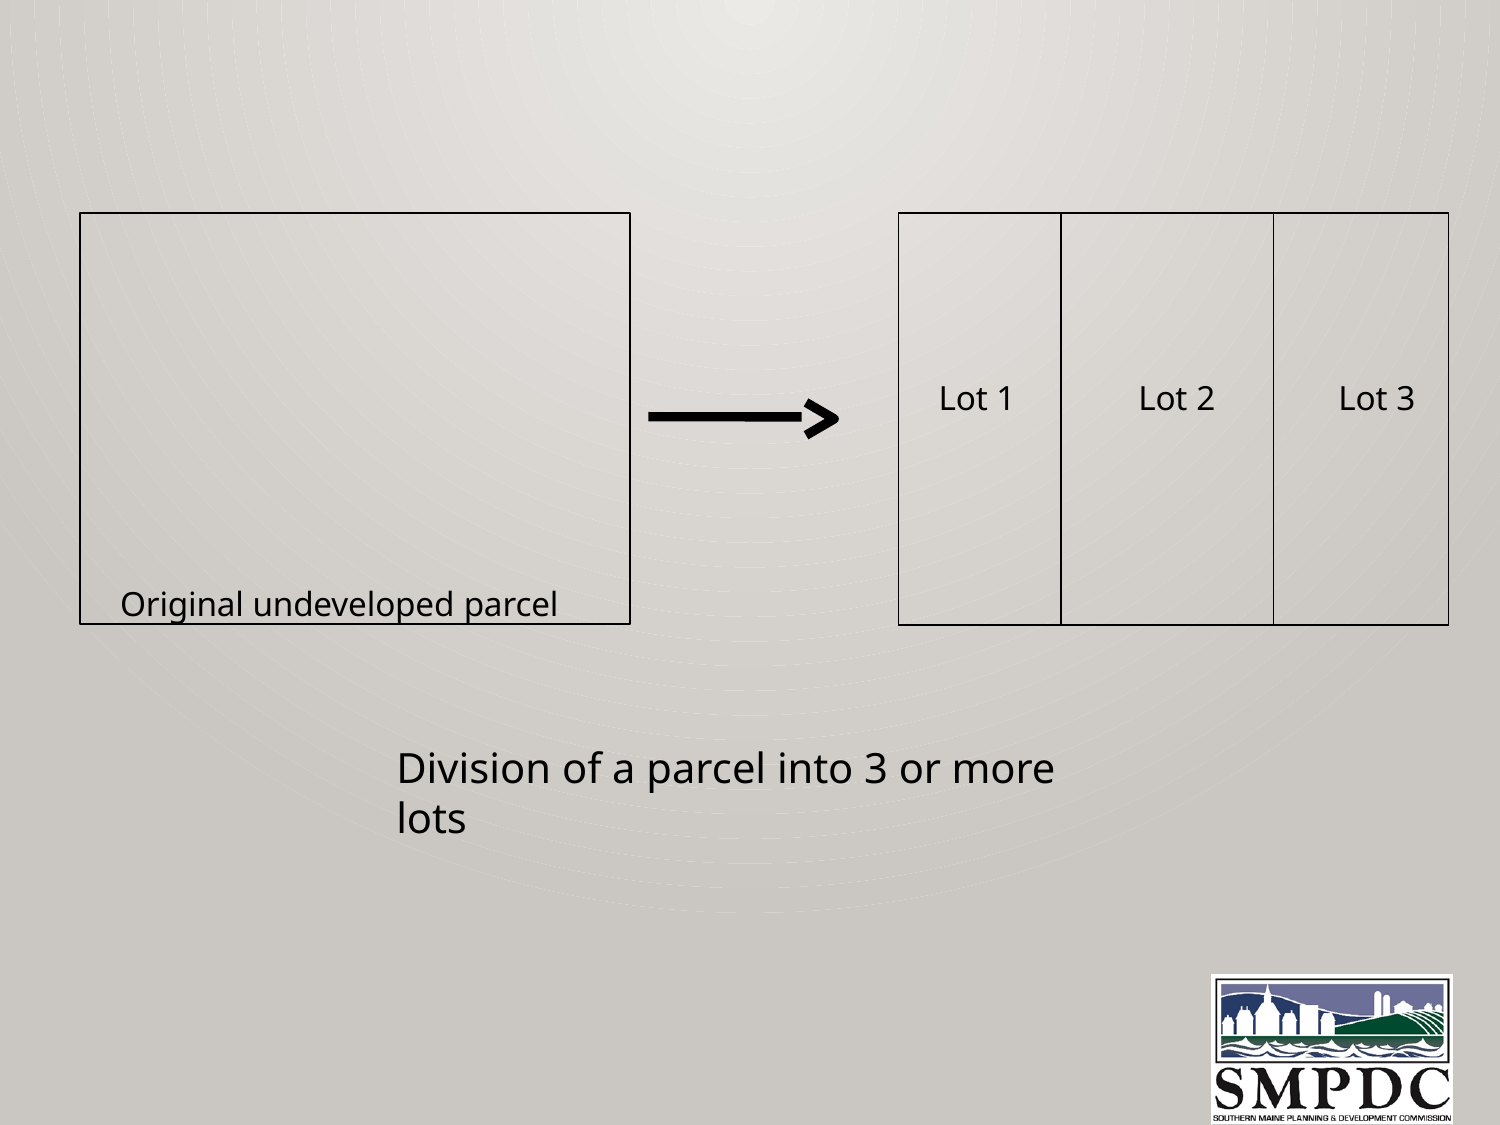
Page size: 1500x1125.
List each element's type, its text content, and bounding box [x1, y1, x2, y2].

table_header Lot 1 [899, 214, 1060, 624]
text_box [806, 402, 835, 436]
table_header Lot 2 [1062, 214, 1273, 624]
text_box Division of a parcel into 3 or more lots [394, 739, 1104, 842]
picture [1210, 974, 1453, 1125]
text_box Original undeveloped parcel [79, 213, 630, 624]
table_header Lot 3 [1274, 214, 1448, 624]
